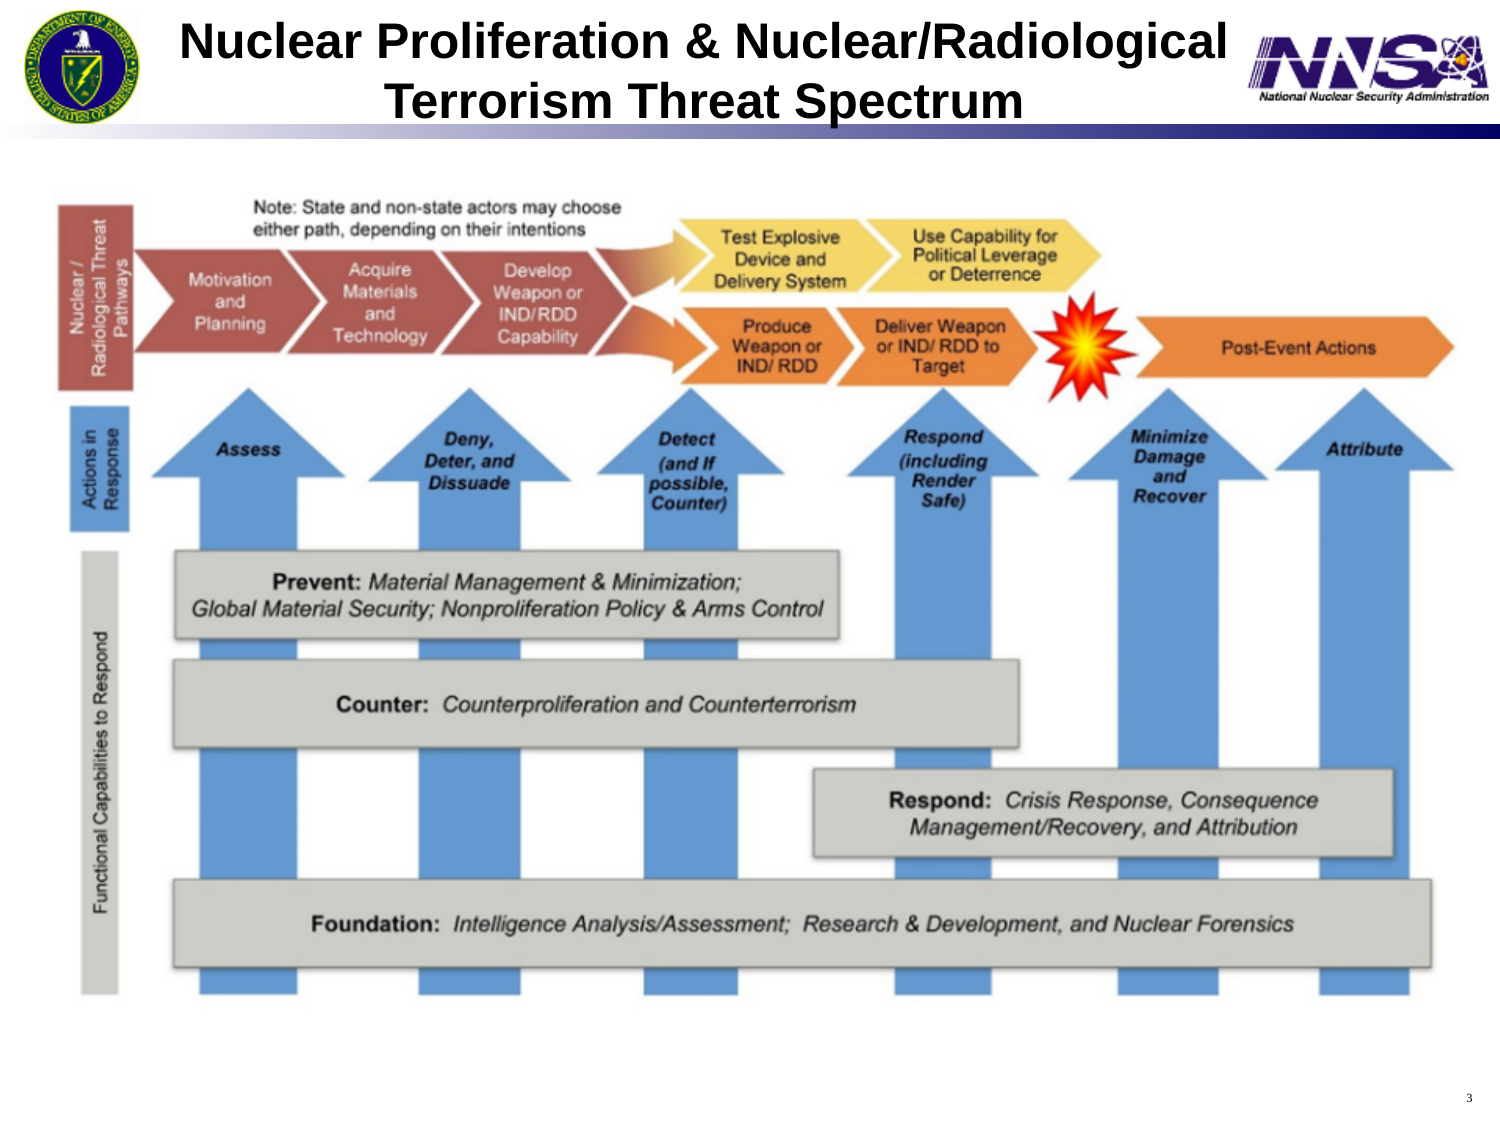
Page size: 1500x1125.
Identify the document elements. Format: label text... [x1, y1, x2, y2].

picture [24, 10, 140, 125]
title Nuclear Proliferation & Nuclear/Radiological Terrorism Threat Spectrum [158, 0, 1251, 138]
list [37, 187, 1460, 1058]
picture [1251, 33, 1492, 104]
